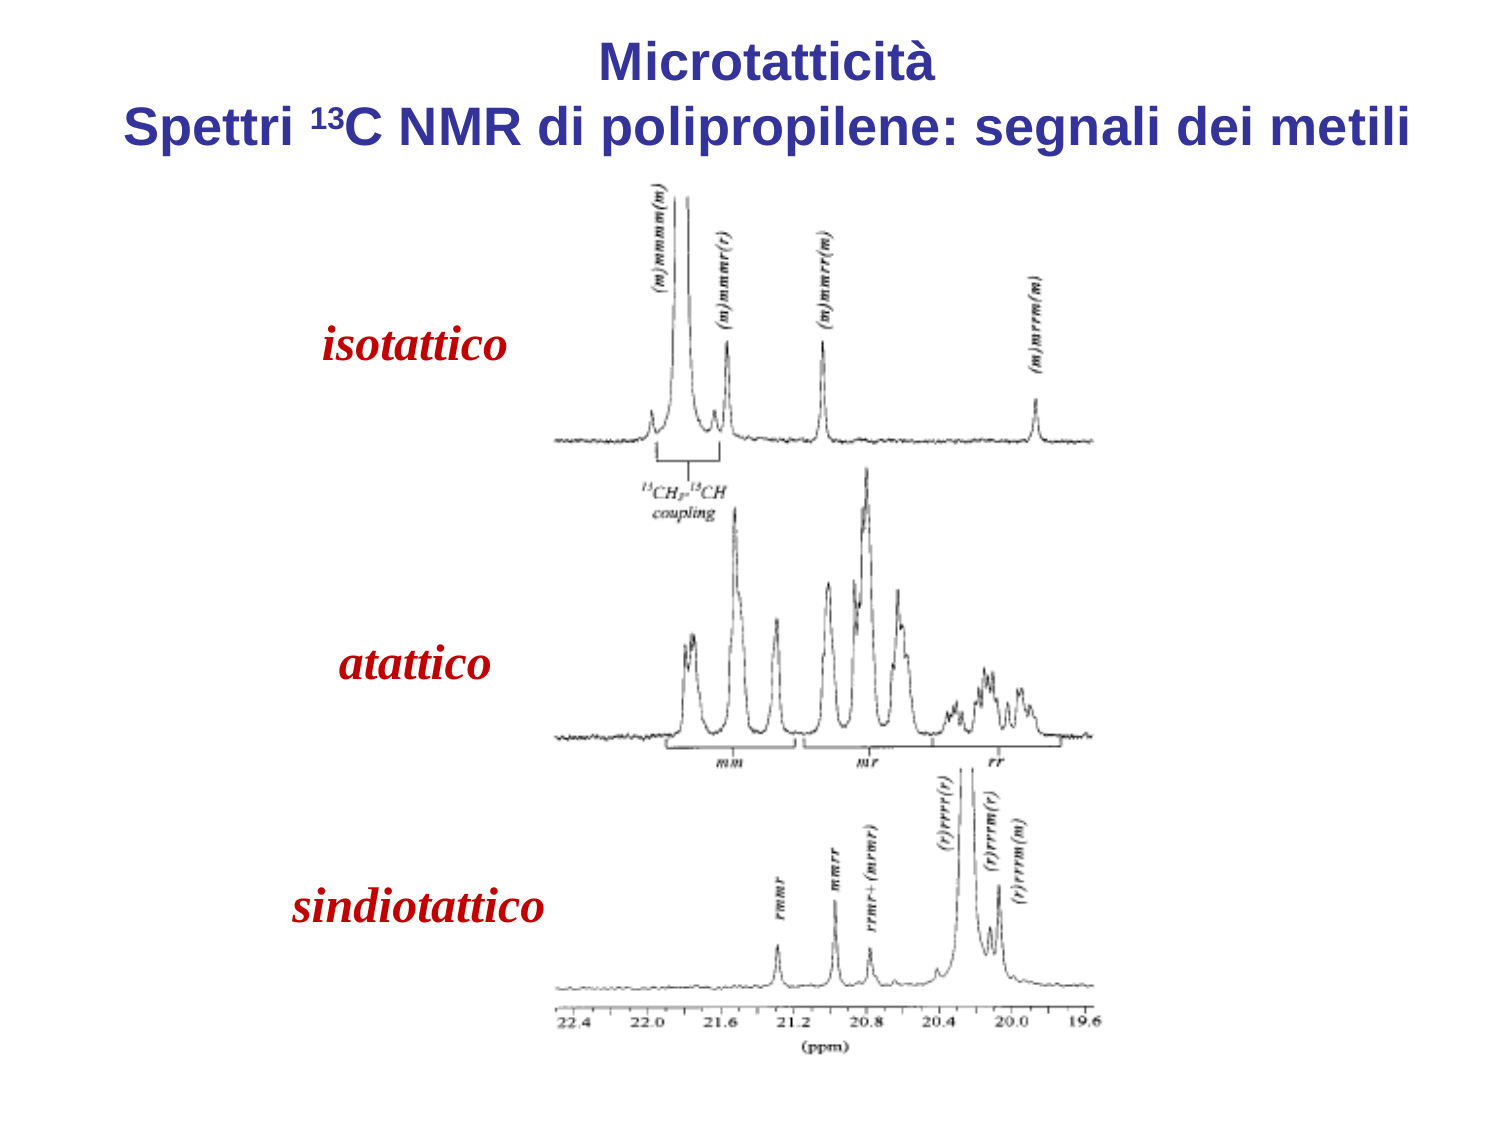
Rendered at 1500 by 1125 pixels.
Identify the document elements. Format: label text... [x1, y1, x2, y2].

text_box Microtatticità Spettri 13C NMR di polipropilene: segnali dei metili [76, 19, 1459, 161]
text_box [277, 177, 1112, 1066]
